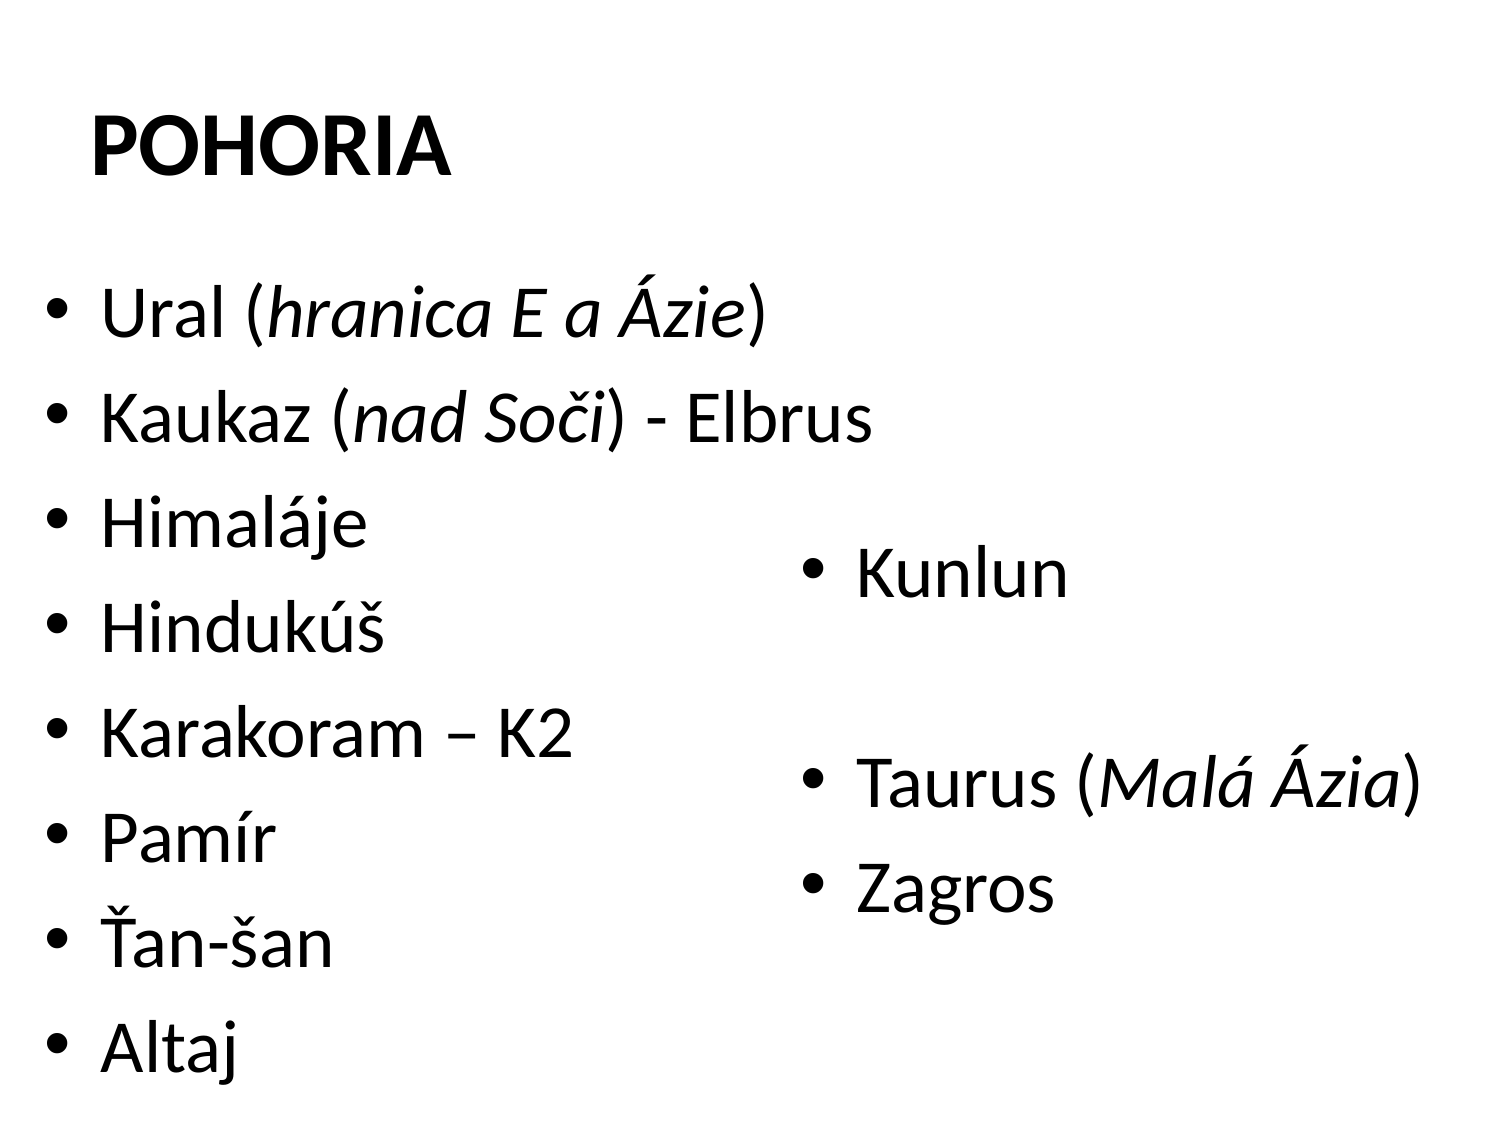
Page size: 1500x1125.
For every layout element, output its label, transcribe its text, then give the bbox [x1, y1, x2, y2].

title POHORIA [75, 45, 1425, 233]
list Ural (hranica E a Ázie) Kaukaz (nad Soči) - Elbrus Himaláje Hindukúš Karakoram – K2 Pamír Ťan-šan Altaj [29, 255, 1034, 976]
text_box Kunlun Taurus (Malá Ázia) Zagros [785, 515, 1449, 1062]
